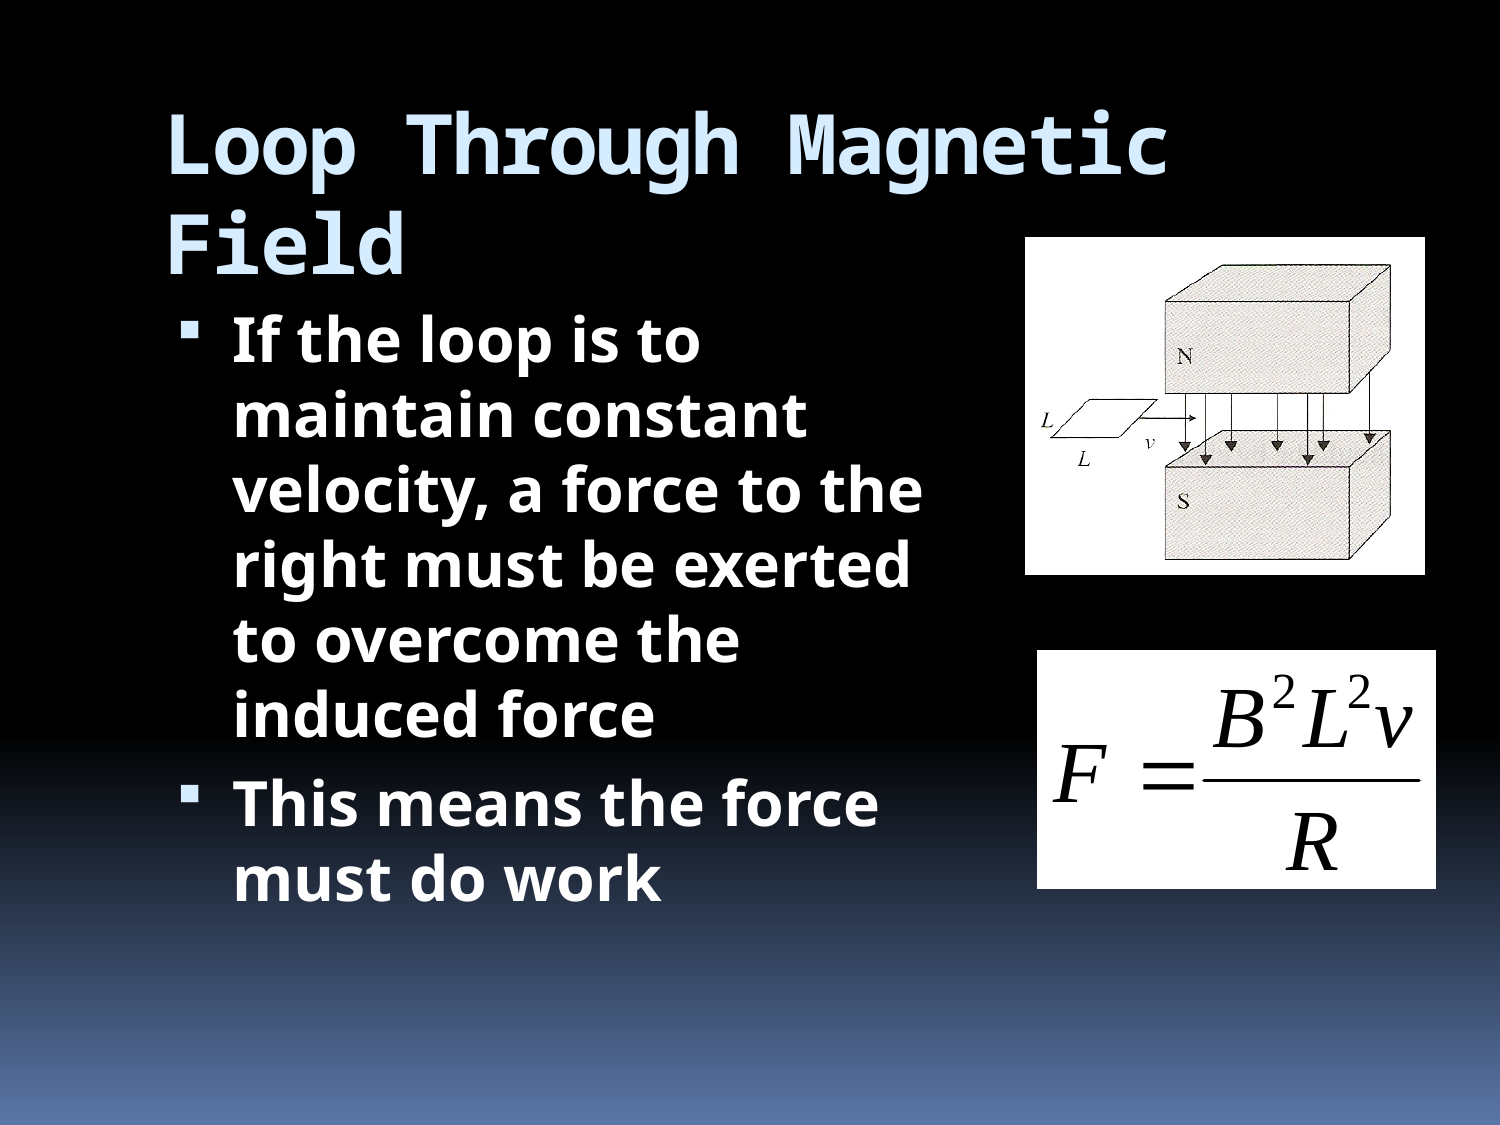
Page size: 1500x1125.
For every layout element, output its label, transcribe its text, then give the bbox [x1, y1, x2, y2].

picture [1024, 237, 1426, 576]
title Loop Through Magnetic Field [150, 83, 1425, 234]
list If the loop is to maintain constant velocity, a force to the right must be exerted to overcome the induced force This means the force must do work [150, 292, 988, 1043]
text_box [1036, 649, 1436, 890]
